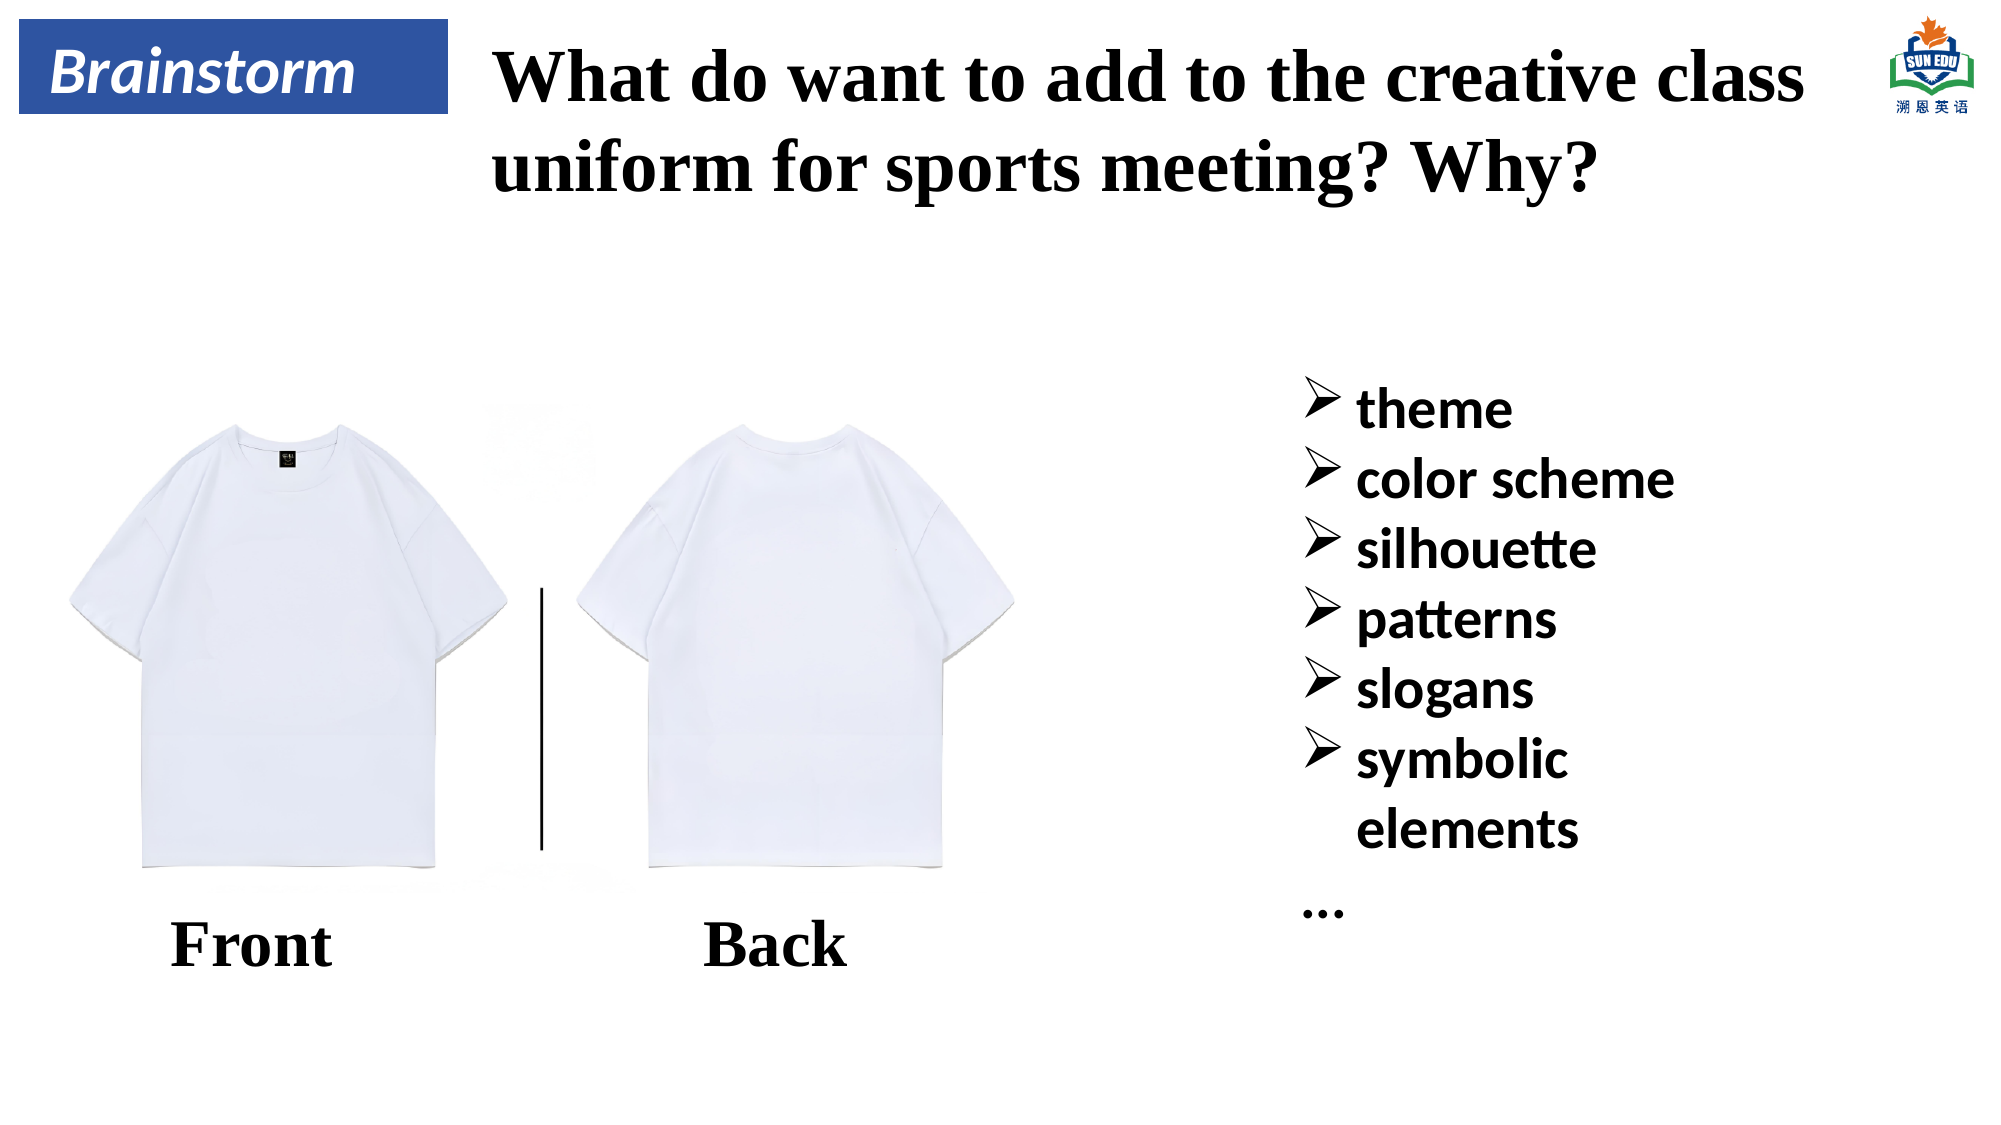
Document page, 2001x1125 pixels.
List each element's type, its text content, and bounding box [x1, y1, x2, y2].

text_box What do want to add to the creative class uniform for sports meeting? Why? [476, 19, 1974, 214]
text_box Brainstorm [19, 19, 448, 114]
picture [65, 404, 1021, 894]
text_box Front [155, 894, 425, 988]
picture [1882, 13, 1983, 119]
text_box Back [688, 894, 957, 988]
text_box theme color scheme silhouette patterns slogans symbolic elements ... [1285, 362, 1774, 1008]
